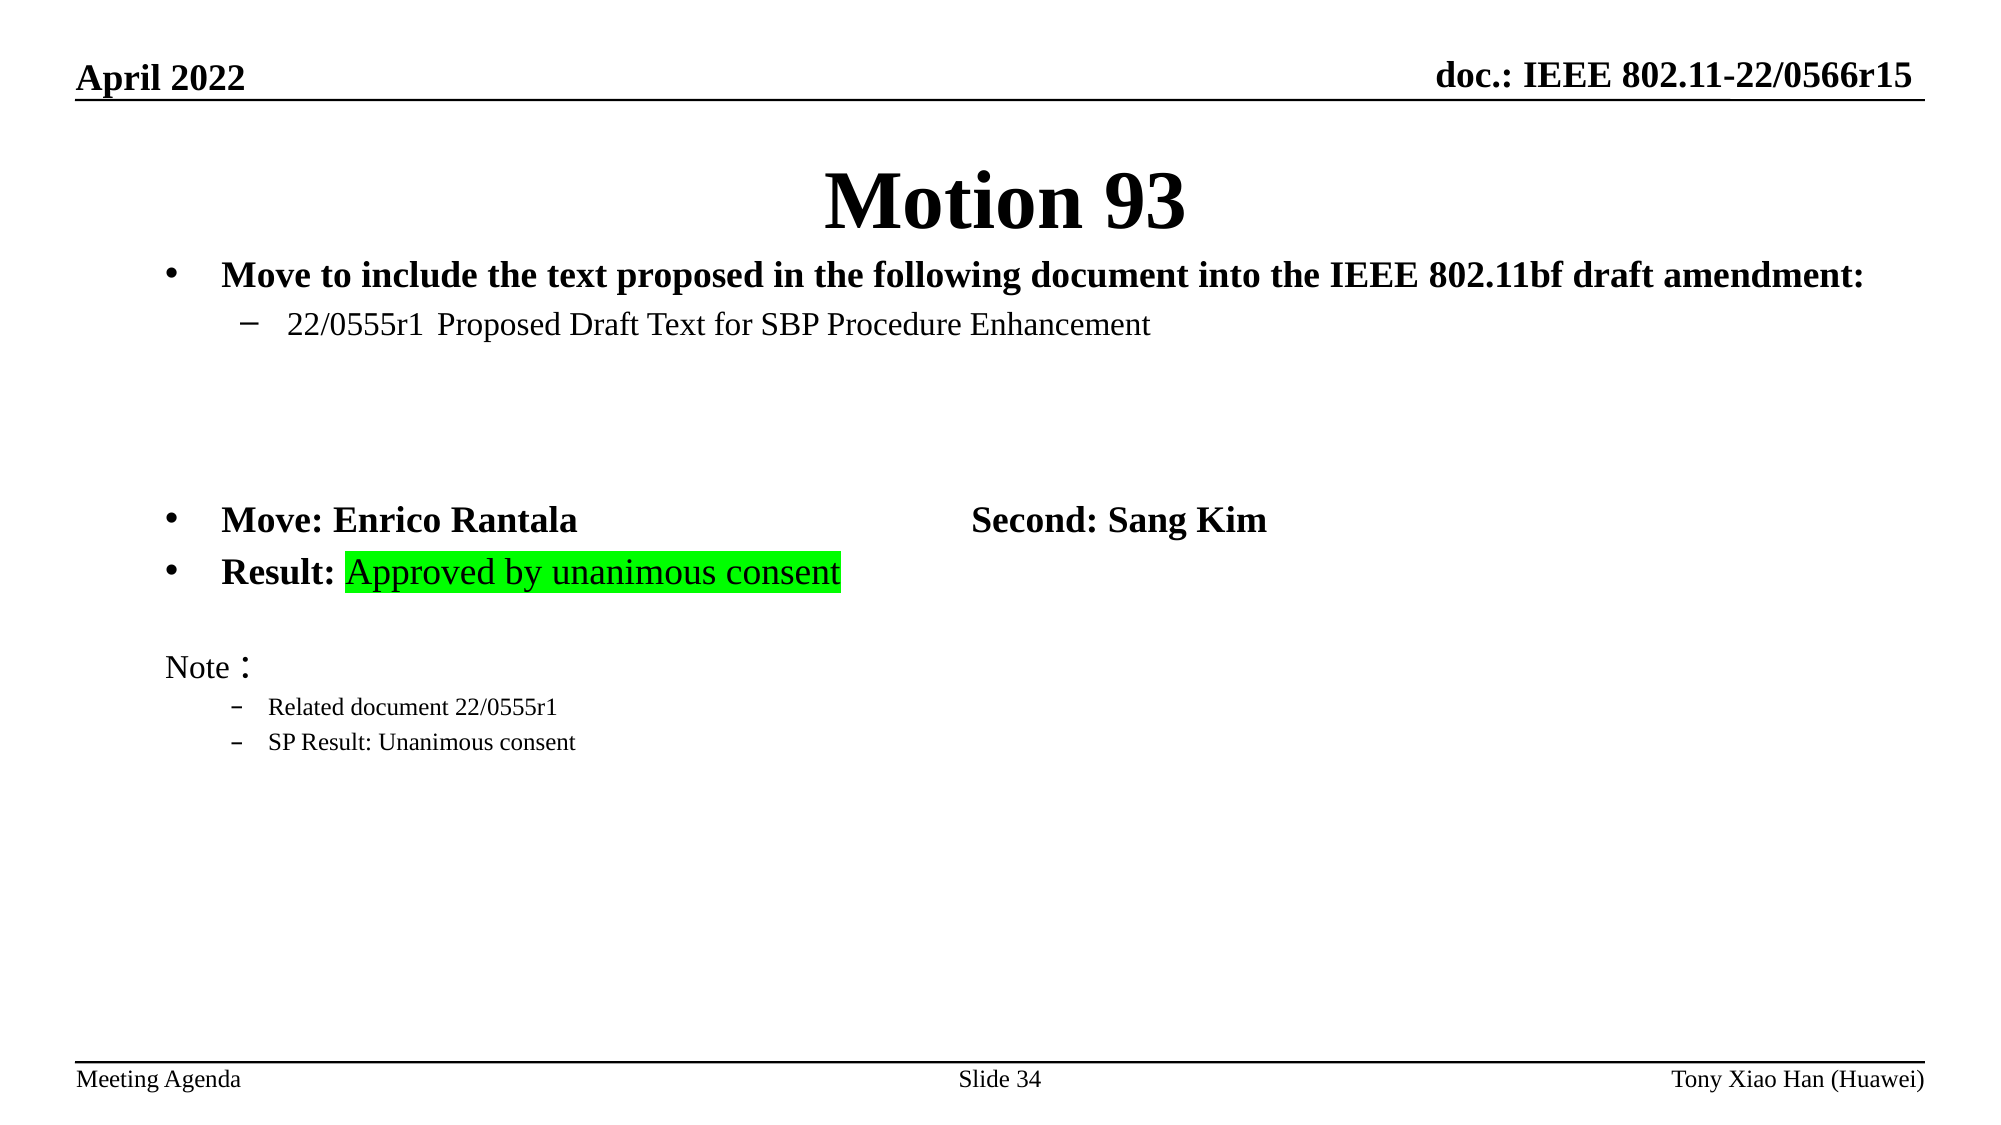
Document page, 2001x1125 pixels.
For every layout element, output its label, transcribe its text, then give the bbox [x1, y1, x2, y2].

text_box Motion 93 [368, 137, 1644, 212]
text_box Move to include the text proposed in the following document into the IEEE 802.11bf draft amendment: 22/0555r1 Proposed Draft Text for SBP Procedure Enhancement Move: Enrico Rantala Second: Sang Kim Result: Approved by unanimous consent Note： Related document 22/0555r1 SP Result: Unanimous consent [150, 212, 1900, 900]
